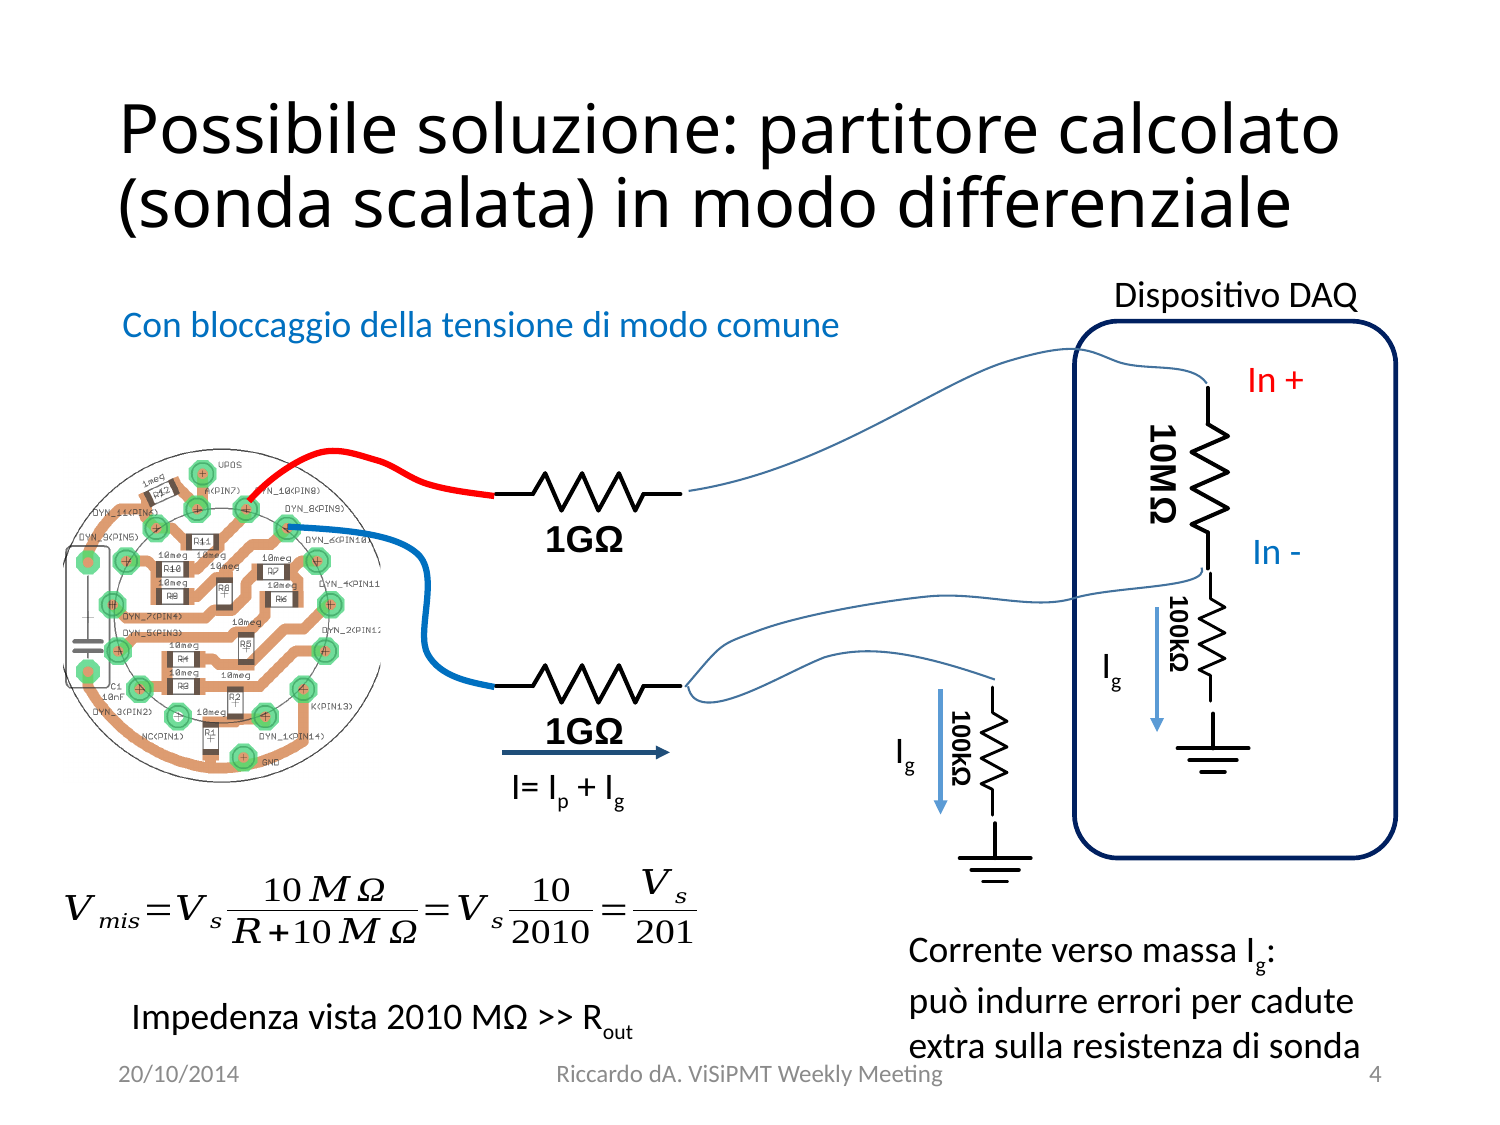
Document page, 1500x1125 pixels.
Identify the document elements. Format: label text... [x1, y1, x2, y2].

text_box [688, 651, 1035, 932]
text_box [381, 459, 475, 499]
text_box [1157, 558, 1253, 823]
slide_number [103, 1042, 441, 1103]
text_box [697, 347, 1208, 491]
text_box In + [1232, 347, 1319, 408]
text_box [715, 577, 1157, 651]
picture [1085, 417, 1302, 536]
text_box Impedenza vista 2010 MΩ >> Rout [116, 984, 649, 1051]
text_box Corrente verso massa Ig: può indurre errori per cadute extra sulla resistenza di sonda [893, 917, 1423, 1074]
text_box [1073, 323, 1397, 860]
text_box Dispositivo DAQ [1099, 262, 1373, 323]
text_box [494, 752, 670, 816]
footer Riccardo dA. ViSiPMT Weekly Meeting [496, 1042, 1004, 1103]
picture [475, 640, 697, 761]
picture [63, 448, 381, 783]
text_box Con bloccaggio della tensione di modo comune [107, 292, 856, 352]
slide_number 4 [1059, 1042, 1397, 1103]
text_box In - [1237, 520, 1317, 580]
picture [475, 448, 697, 569]
title Possibile soluzione: partitore calcolato (sonda scalata) in modo differenziale [103, 59, 1397, 278]
text_box [381, 535, 475, 685]
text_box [879, 634, 1138, 780]
